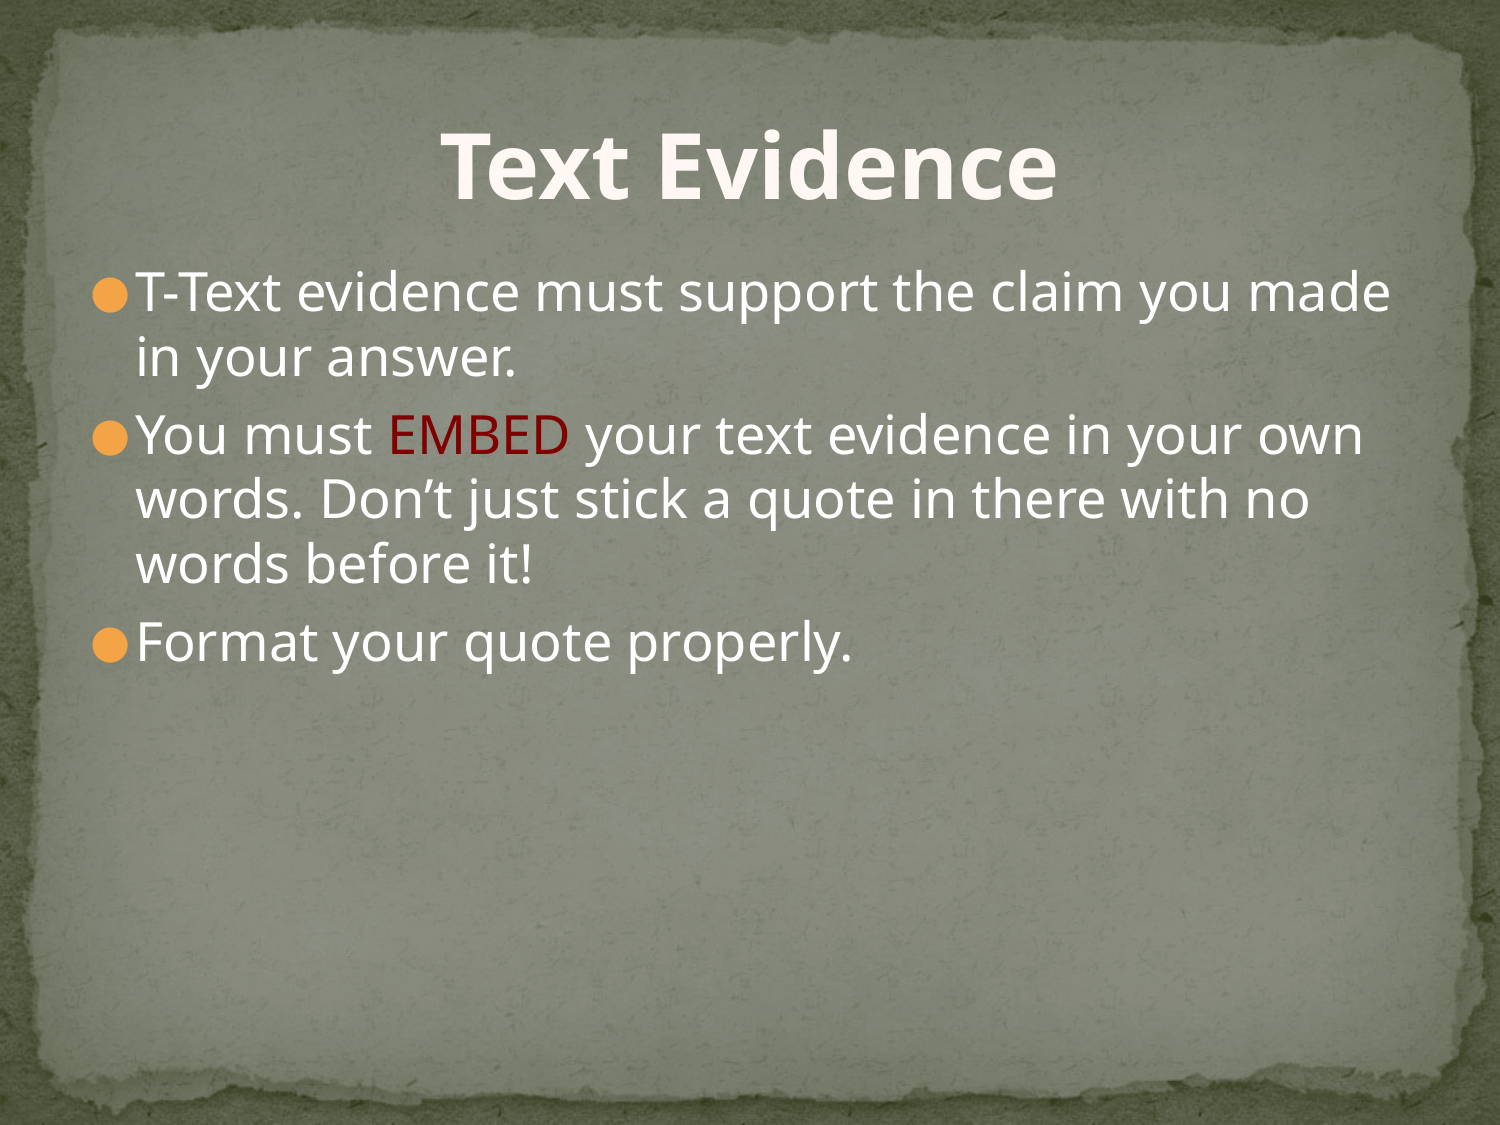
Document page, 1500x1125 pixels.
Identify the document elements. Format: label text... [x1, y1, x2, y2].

title Text Evidence [75, 24, 1425, 225]
picture [0, 0, 1500, 1125]
list T-Text evidence must support the claim you made in your answer. You must EMBED your text evidence in your own words. Don’t just stick a quote in there with no words before it! Format your quote properly. [75, 249, 1425, 1000]
